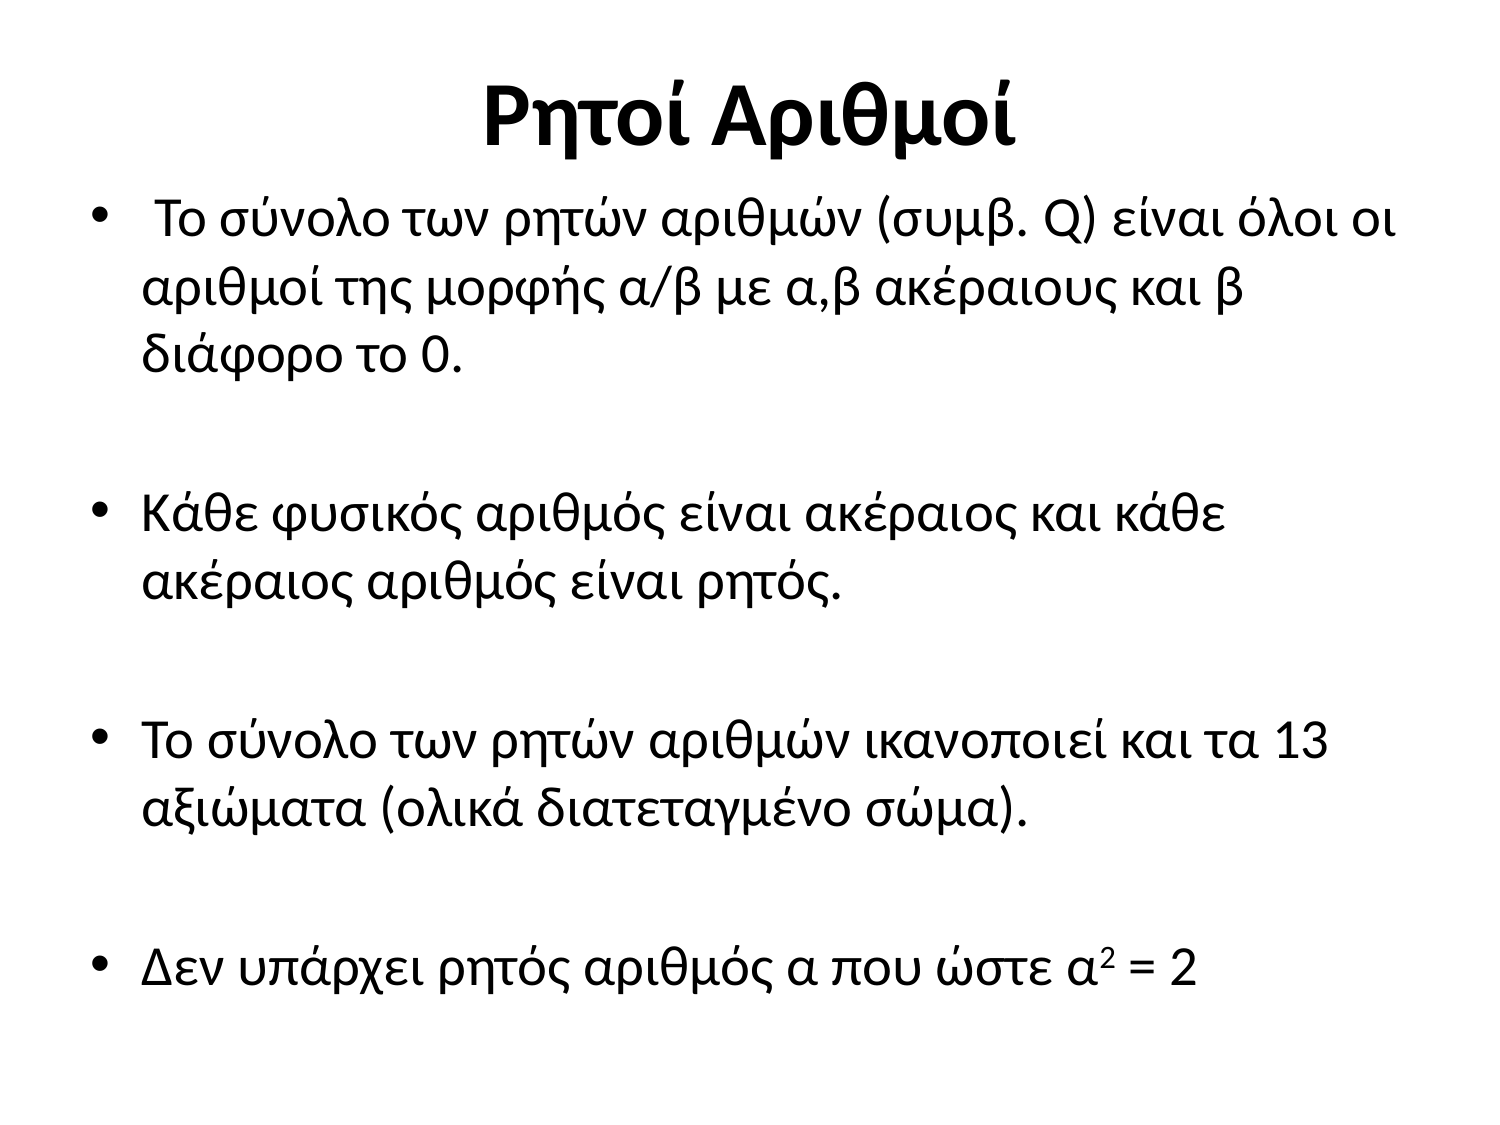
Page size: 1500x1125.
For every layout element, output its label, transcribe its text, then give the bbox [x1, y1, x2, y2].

title Ρητοί Αριθμοί [75, 45, 1425, 172]
list Το σύνολο των ρητών αριθμών (συμβ. Q) είναι όλοι οι αριθμοί της μορφής α/β με α,β ακέραιους και β διάφορο το 0. Κάθε φυσικός αριθμός είναι ακέραιος και κάθε ακέραιος αριθμός είναι ρητός. Το σύνολο των ρητών αριθμών ικανοποιεί και τα 13 αξιώματα (ολικά διατεταγμένο σώμα). Δεν υπάρχει ρητός αριθμός α που ώστε α2 = 2 [75, 172, 1425, 1005]
